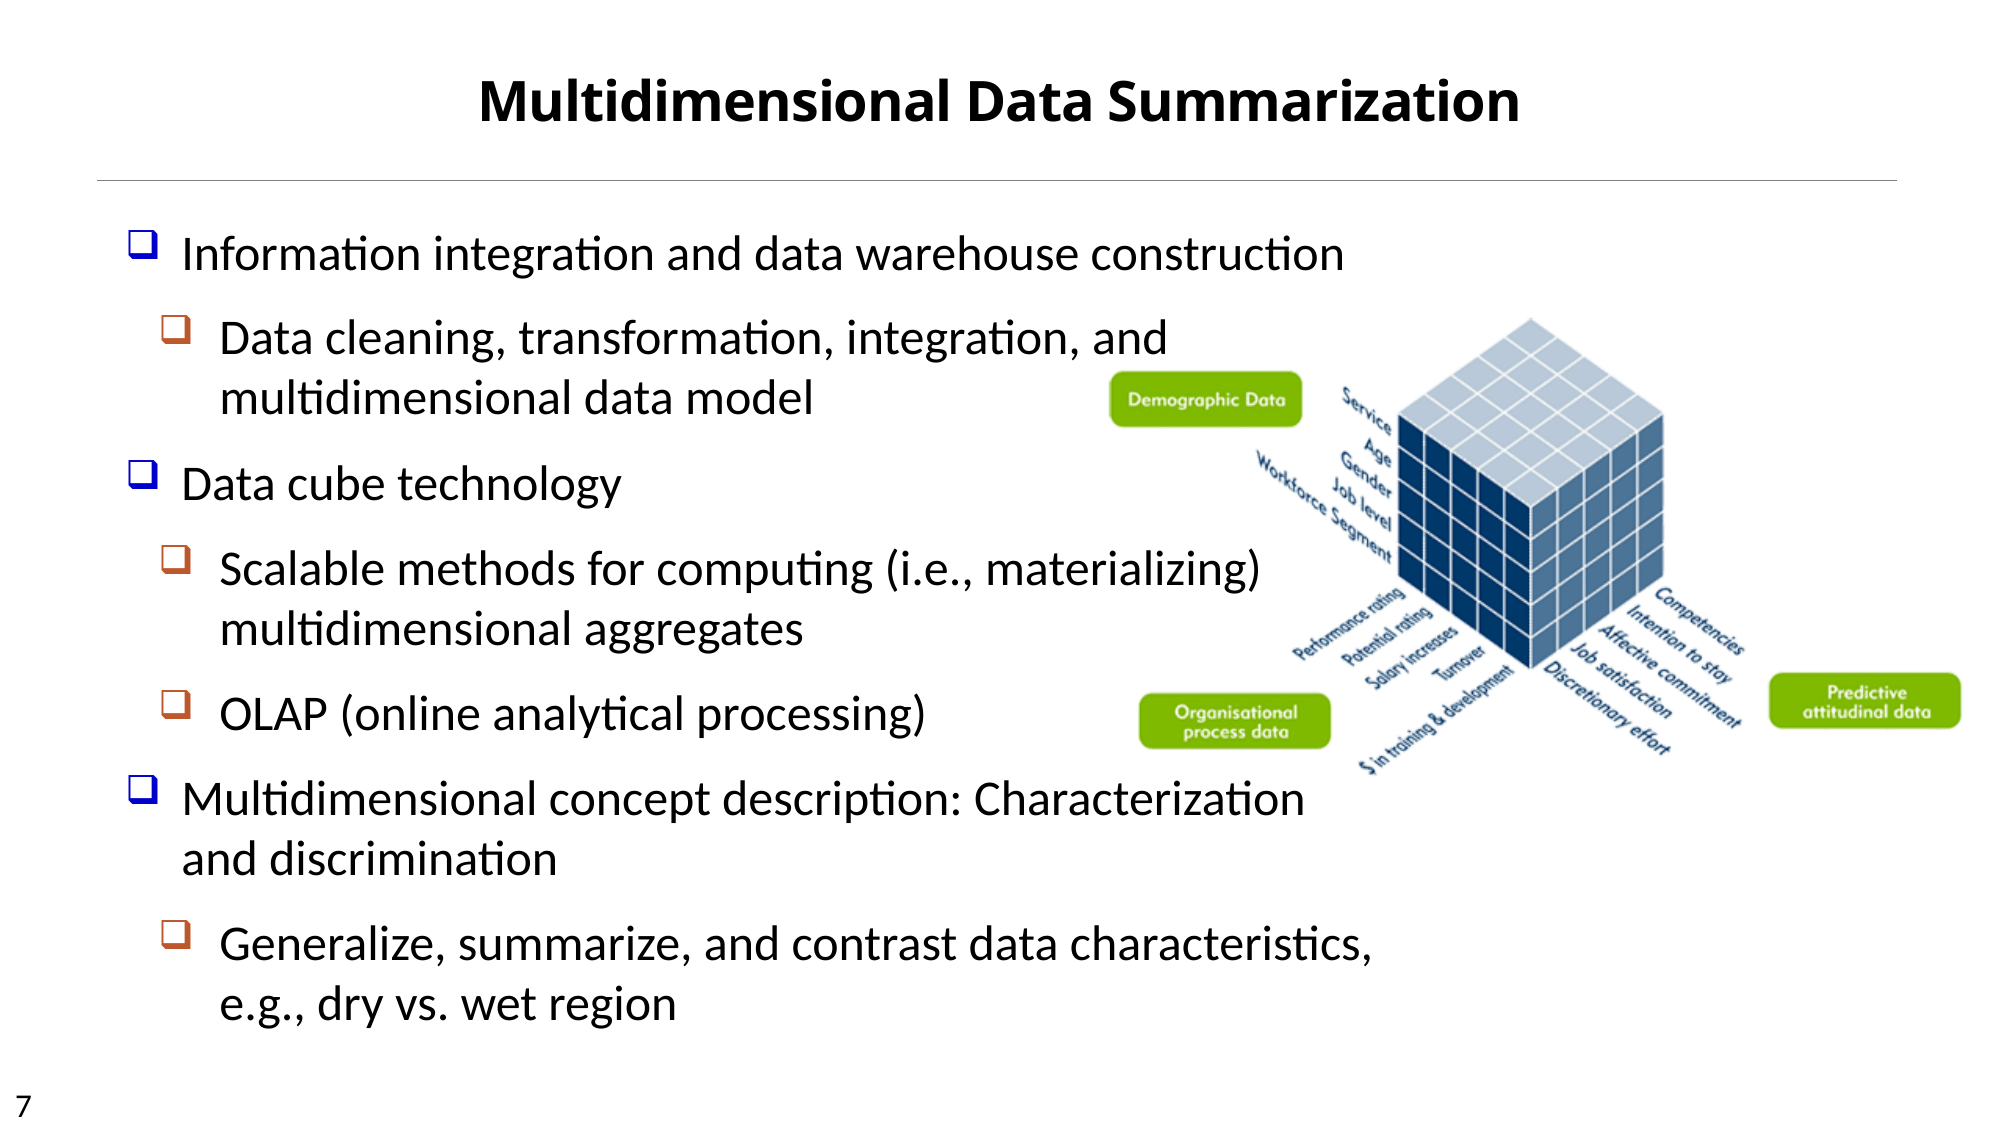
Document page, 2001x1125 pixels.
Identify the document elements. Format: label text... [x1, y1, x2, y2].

title Multidimensional Data Summarization [108, 23, 1892, 141]
picture [1104, 301, 1965, 792]
list Information integration and data warehouse construction Data cleaning, transformation, integration, and multidimensional data model Data cube technology Scalable methods for computing (i.e., materializing) multidimensional aggregates OLAP (online analytical processing) Multidimensional concept description: Characterization and discrimination Generalize, summarize, and contrast data characteristics, e.g., dry vs. wet region [110, 212, 1395, 1071]
